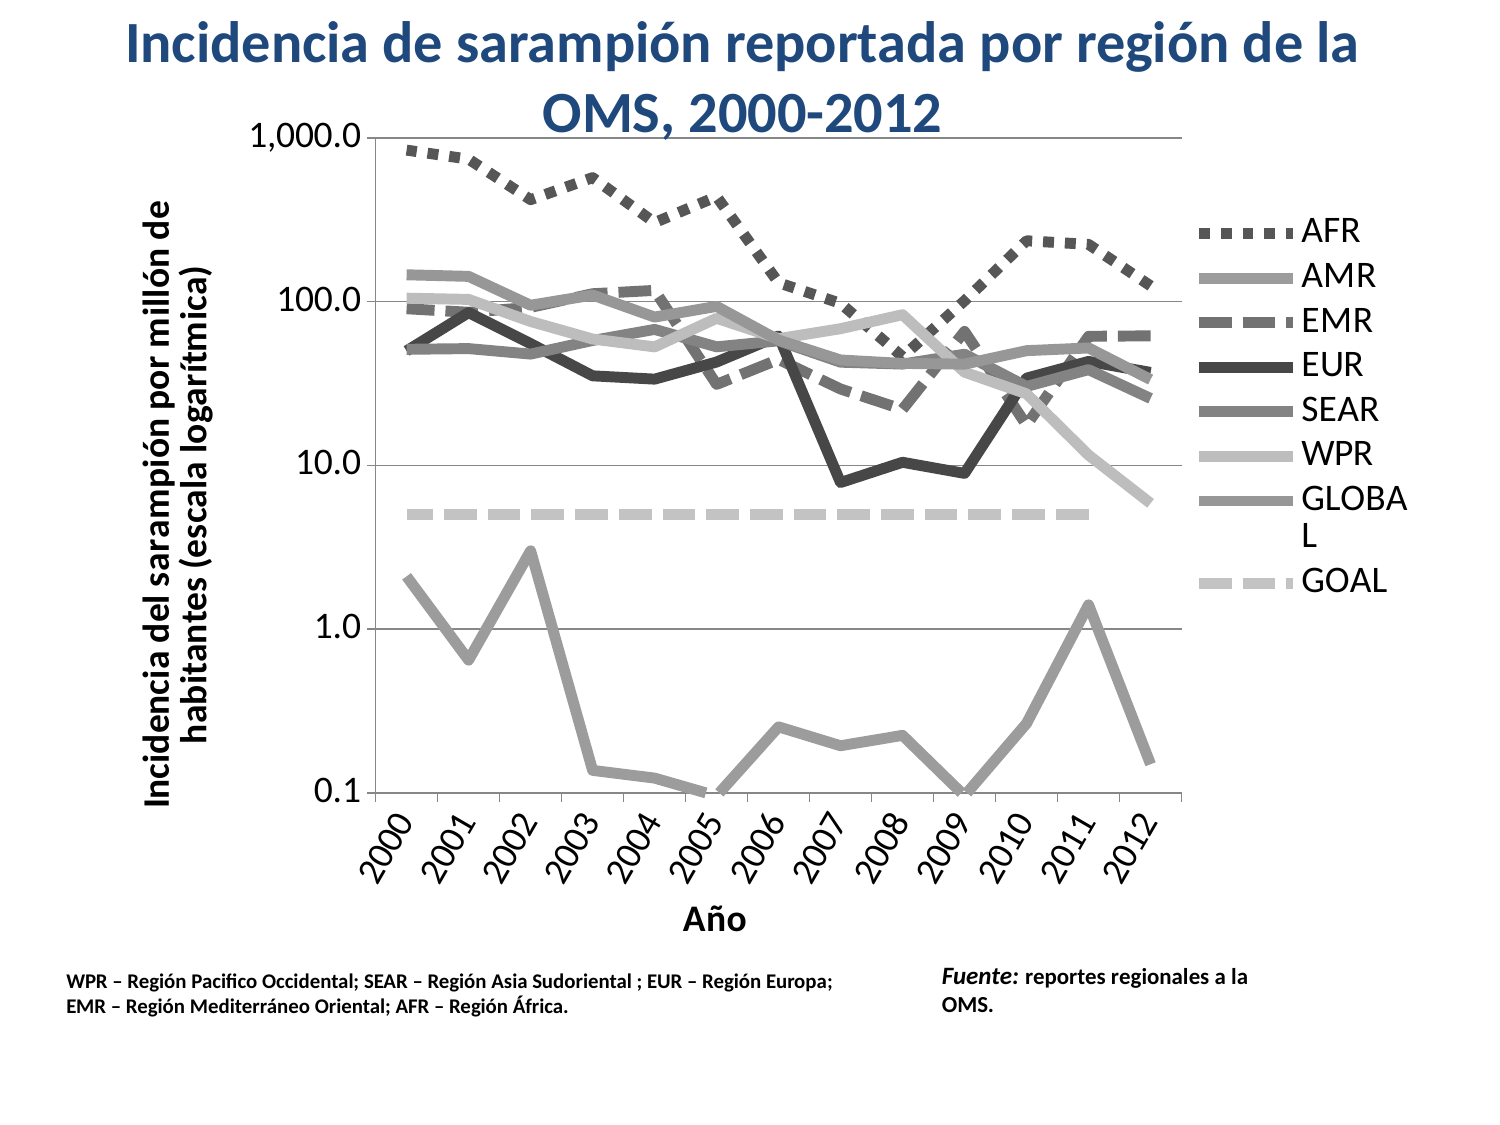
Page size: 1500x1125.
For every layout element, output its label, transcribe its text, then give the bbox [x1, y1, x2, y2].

text_box WPR – Región Pacifico Occidental; SEAR – Región Asia Sudoriental ; EUR – Región Europa; EMR – Región Mediterráneo Oriental; AFR – Región África. [51, 960, 1473, 1025]
text_box Incidencia de sarampión reportada por región de la OMS, 2000-2012 [49, 0, 1436, 185]
chart [129, 90, 1427, 953]
